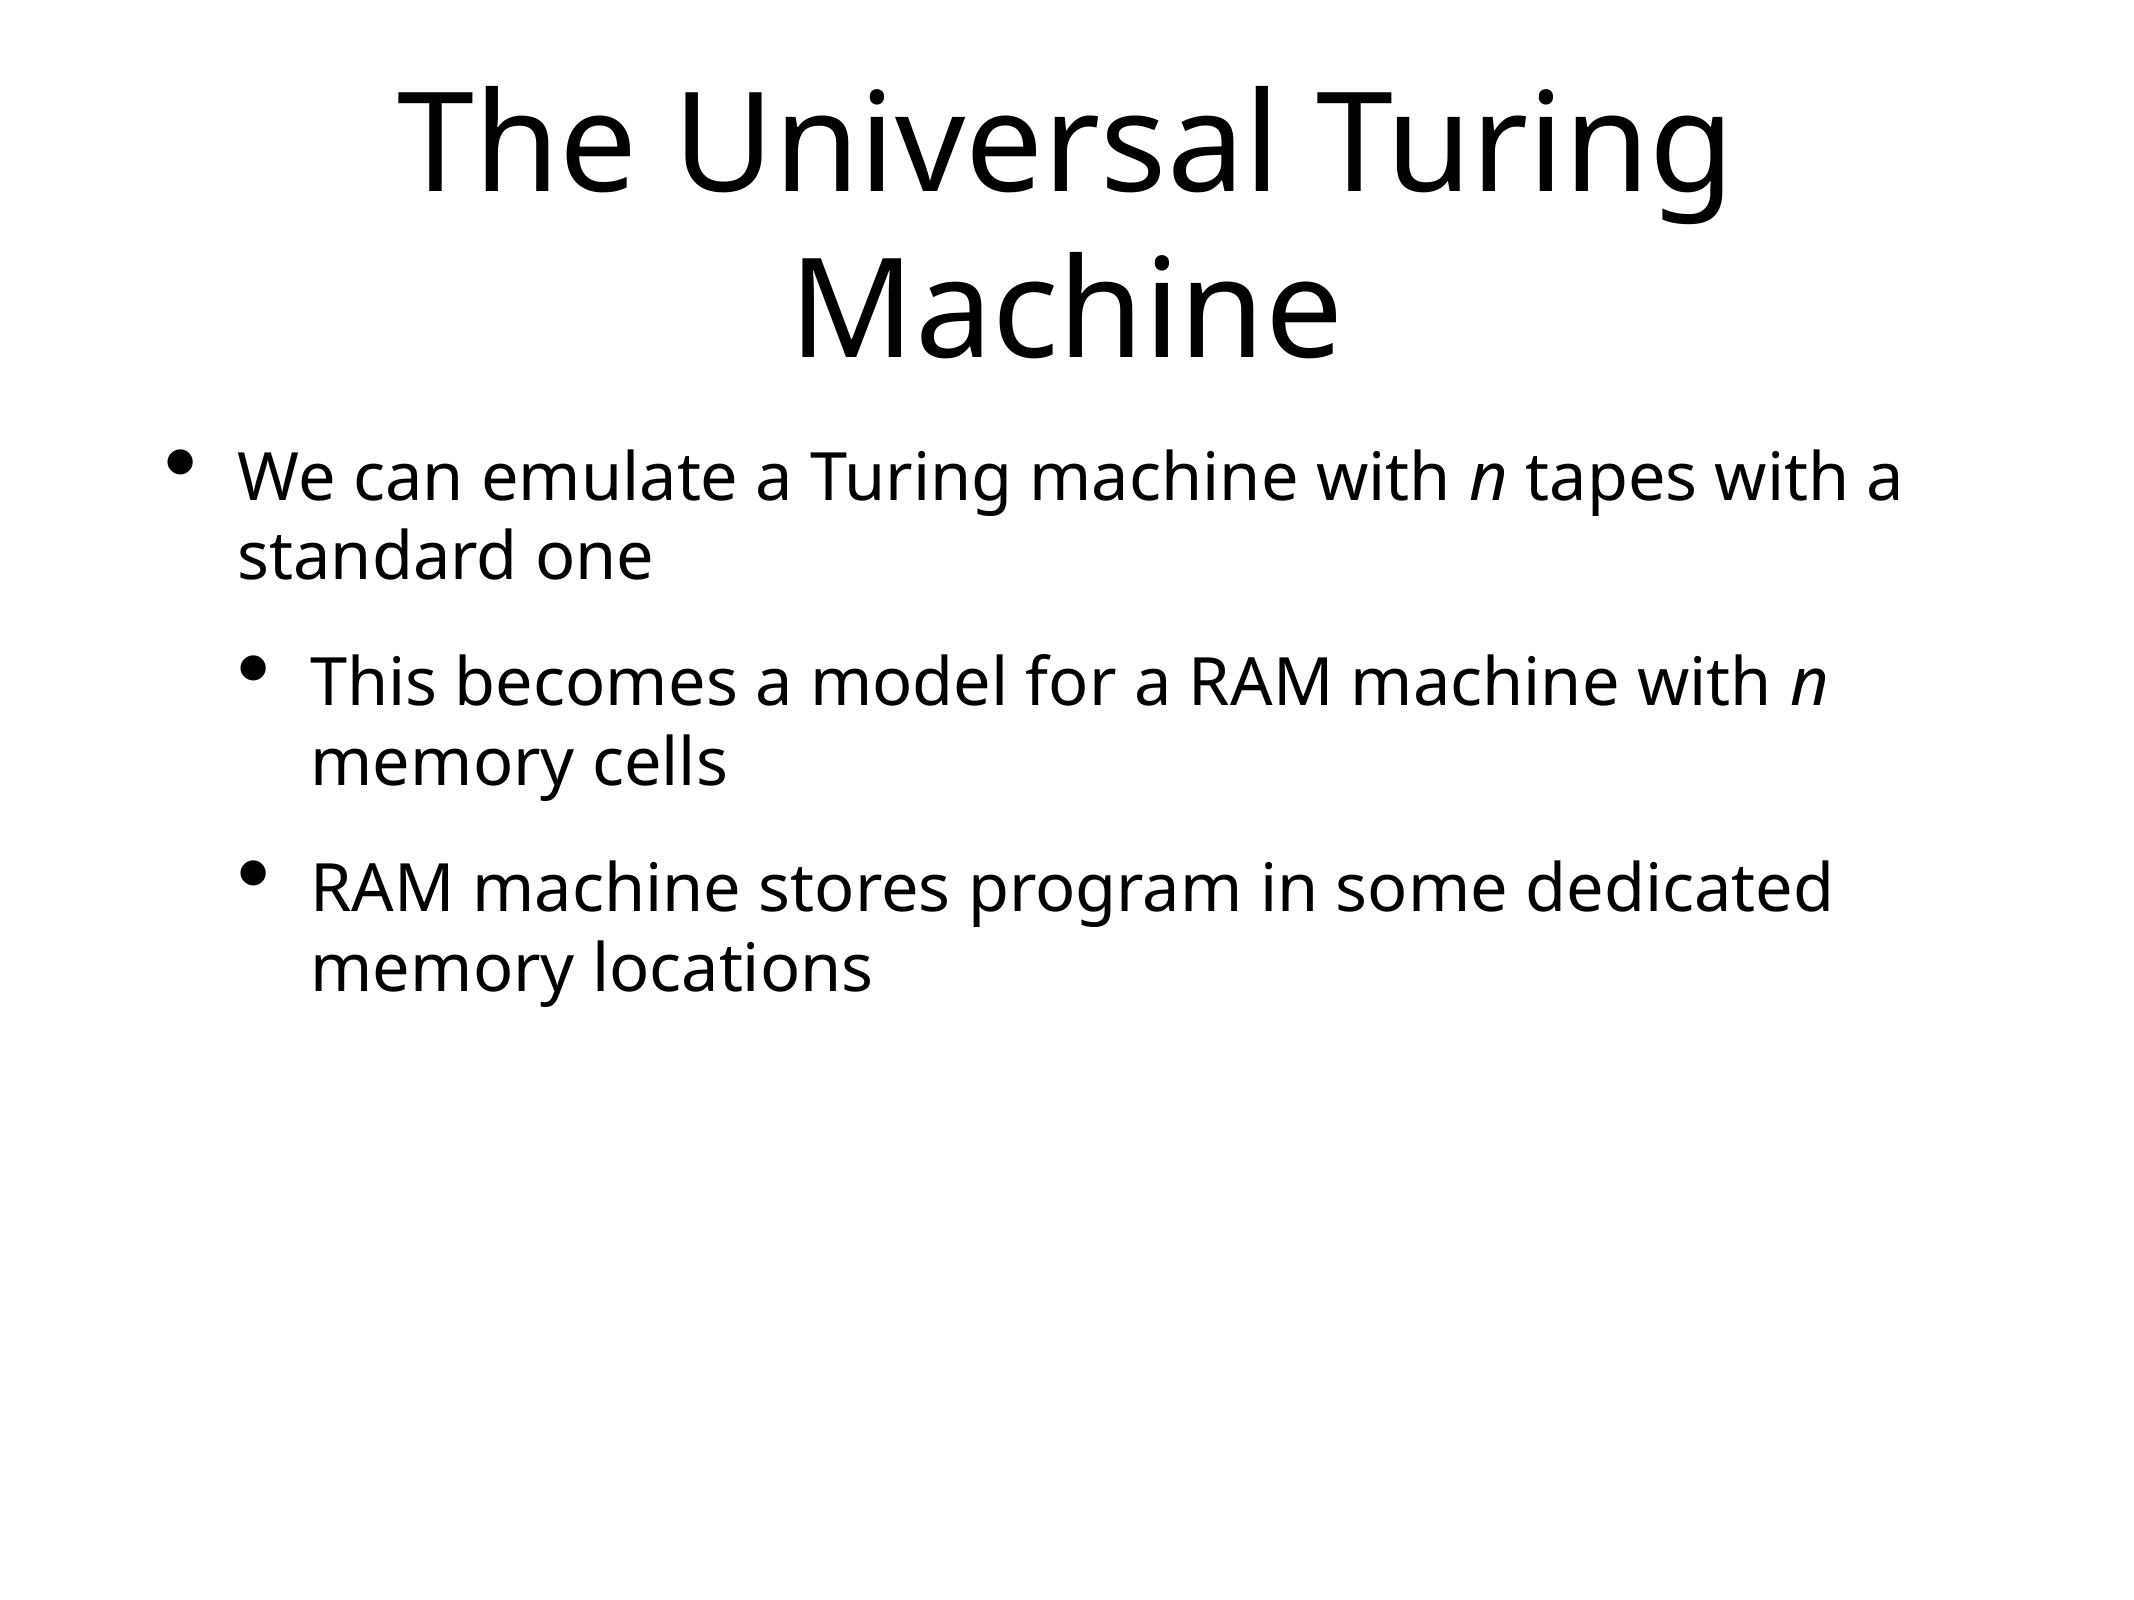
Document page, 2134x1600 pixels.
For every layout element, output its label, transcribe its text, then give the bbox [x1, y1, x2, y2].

list We can emulate a Turing machine with n tapes with a standard one This becomes a model for a RAM machine with n memory cells RAM machine stores program in some dedicated memory locations [155, 424, 1978, 1457]
title The Universal Turing Machine [155, 41, 1978, 397]
